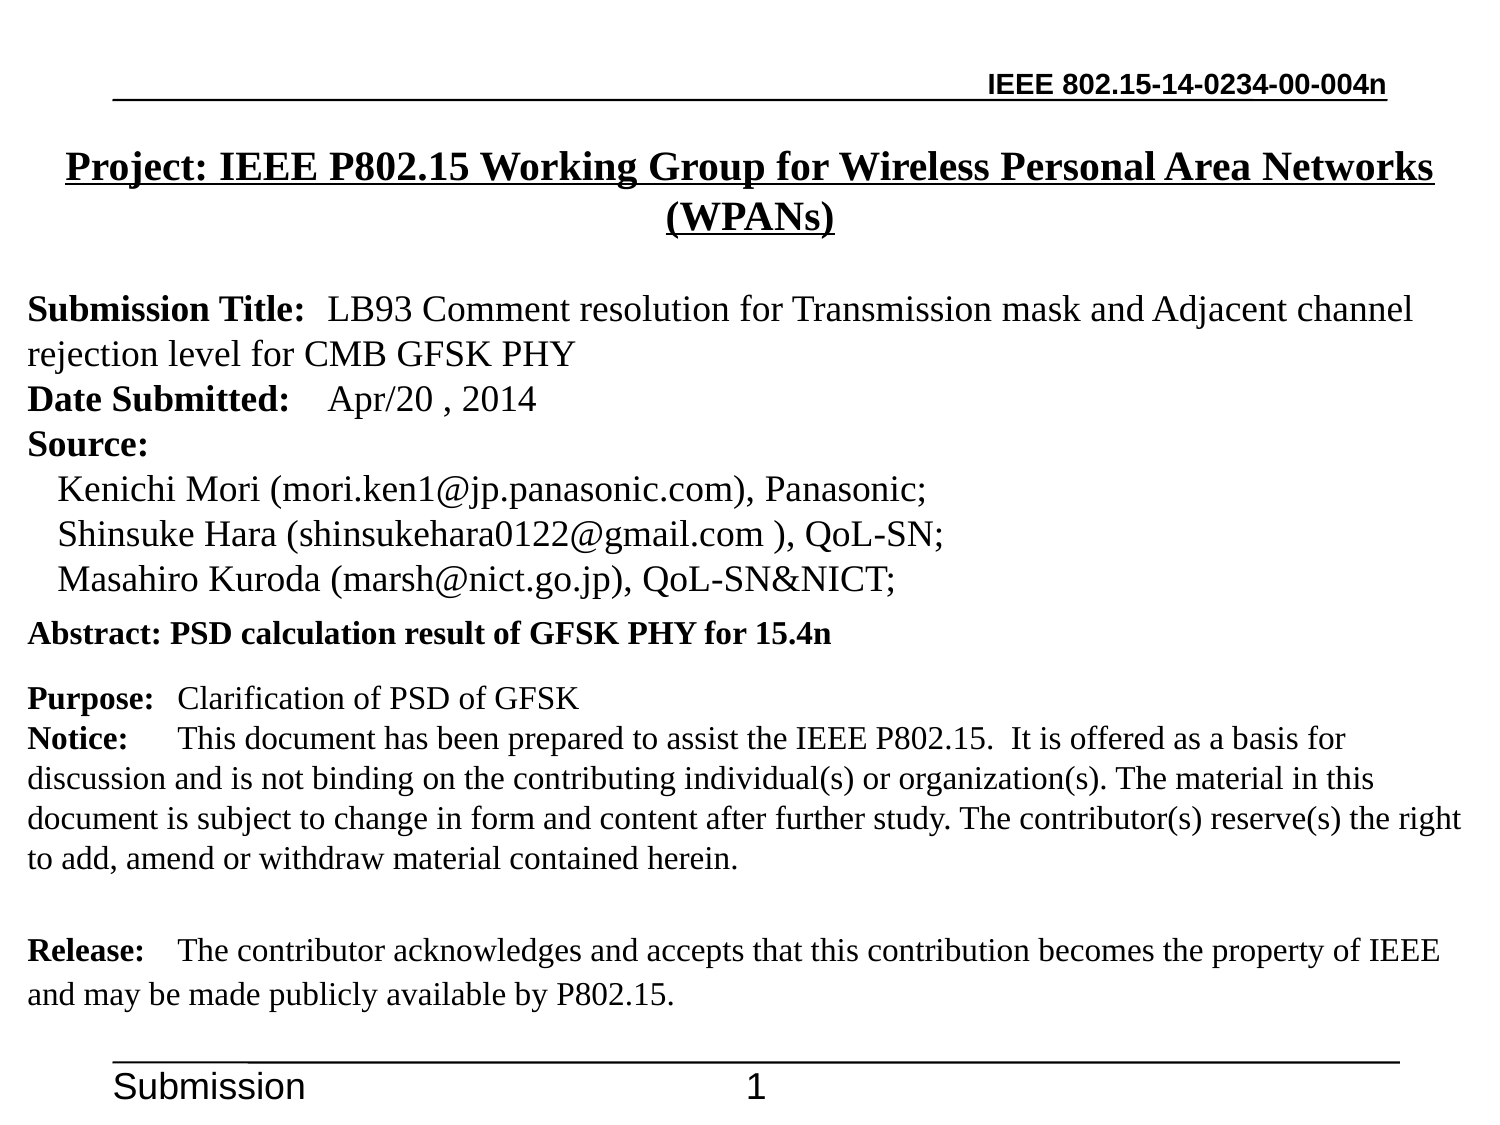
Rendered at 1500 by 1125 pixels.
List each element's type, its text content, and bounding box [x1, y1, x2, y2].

slide_number 1 [712, 1061, 800, 1093]
text_box Project: IEEE P802.15 Working Group for Wireless Personal Area Networks (WPANs) Submission Title: LB93 Comment resolution for Transmission mask and Adjacent channel rejection level for CMB GFSK PHY Date Submitted: Apr/20 , 2014 Source: Kenichi Mori (mori.ken1@jp.panasonic.com), Panasonic; Shinsuke Hara (shinsukehara0122@gmail.com ), QoL-SN; Masahiro Kuroda (marsh@nict.go.jp), QoL-SN&NICT; Abstract: PSD calculation result of GFSK PHY for 15.4n Purpose: Clarification of PSD of GFSK Notice: This document has been prepared to assist the IEEE P802.15. It is offered as a basis for discussion and is not binding on the contributing individual(s) or organization(s). The material in this document is subject to change in form and content after further study. The contributor(s) reserve(s) the right to add, amend or withdraw material contained herein. Release: The contributor acknowledges and accepts that this contribution becomes the property of IEEE and may be made publicly available by P802.15. [12, 131, 1488, 1021]
